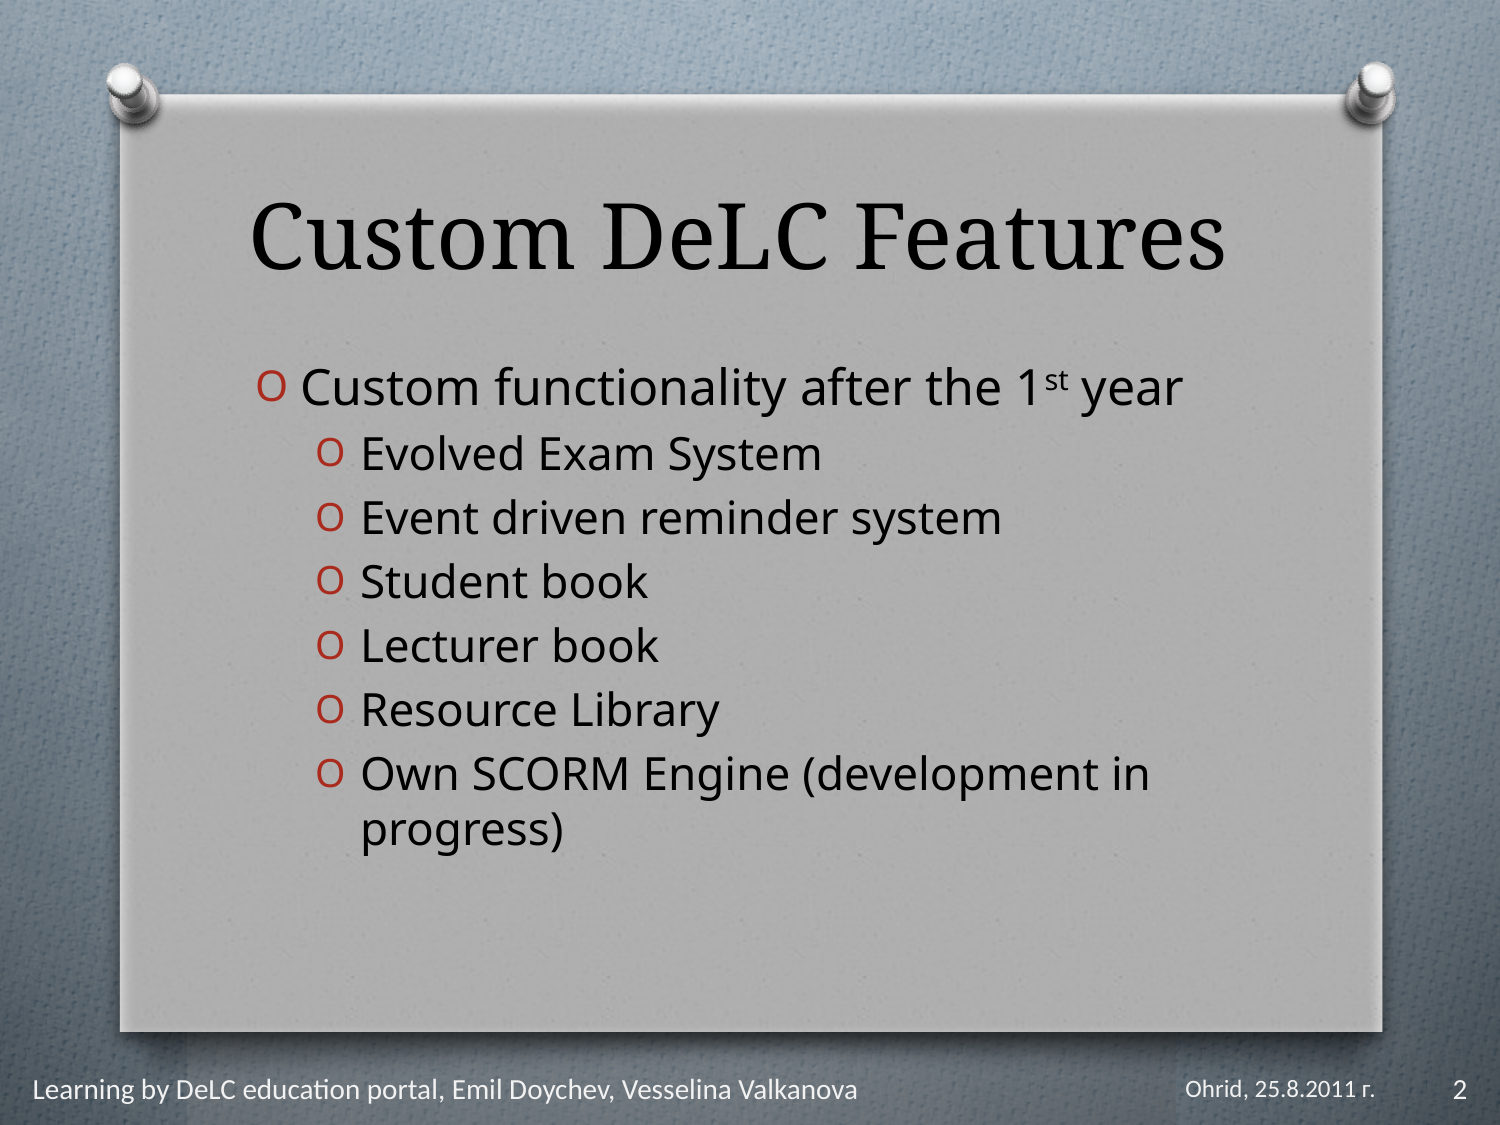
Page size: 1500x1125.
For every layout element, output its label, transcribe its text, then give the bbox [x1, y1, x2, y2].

picture [1317, 35, 1439, 156]
slide_number 2 [1391, 1057, 1483, 1118]
footer Learning by DeLC education portal, Emil Doychev, Vesselina Valkanova [17, 1057, 1164, 1118]
list Custom functionality after the 1st year Evolved Exam System Event driven reminder system Student book Lecturer book Resource Library Own SCORM Engine (development in progress) [240, 347, 1257, 939]
title Custom DeLC Features [179, 134, 1323, 332]
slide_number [1164, 1057, 1391, 1118]
picture [75, 29, 198, 153]
